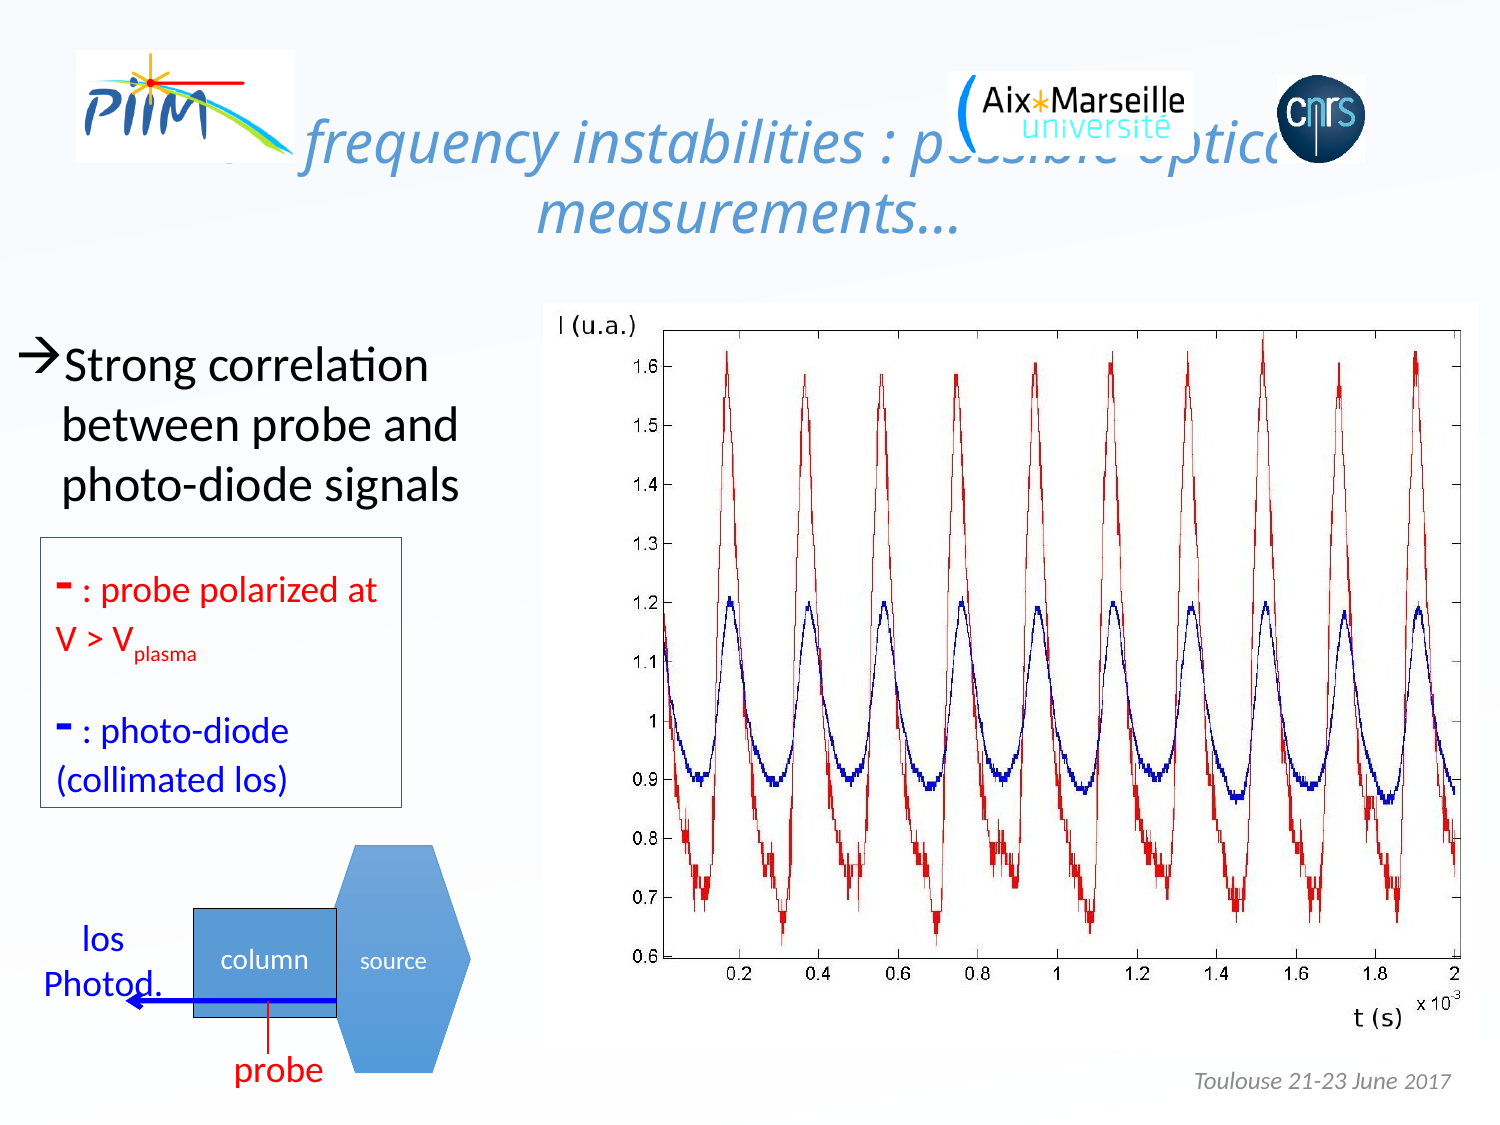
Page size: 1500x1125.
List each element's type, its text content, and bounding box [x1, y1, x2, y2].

text_box - : probe polarized at V > Vplasma - : photo-diode (collimated los) [40, 537, 402, 808]
footer Toulouse 21-23 June 2017 [1047, 1049, 1498, 1110]
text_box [27, 845, 471, 1099]
text_box Low frequency instabilities : possible optical measurements… [0, 157, 1500, 253]
picture [543, 303, 1478, 1050]
text_box Strong correlation between probe and photo-diode signals [0, 323, 543, 519]
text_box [76, 50, 1365, 163]
